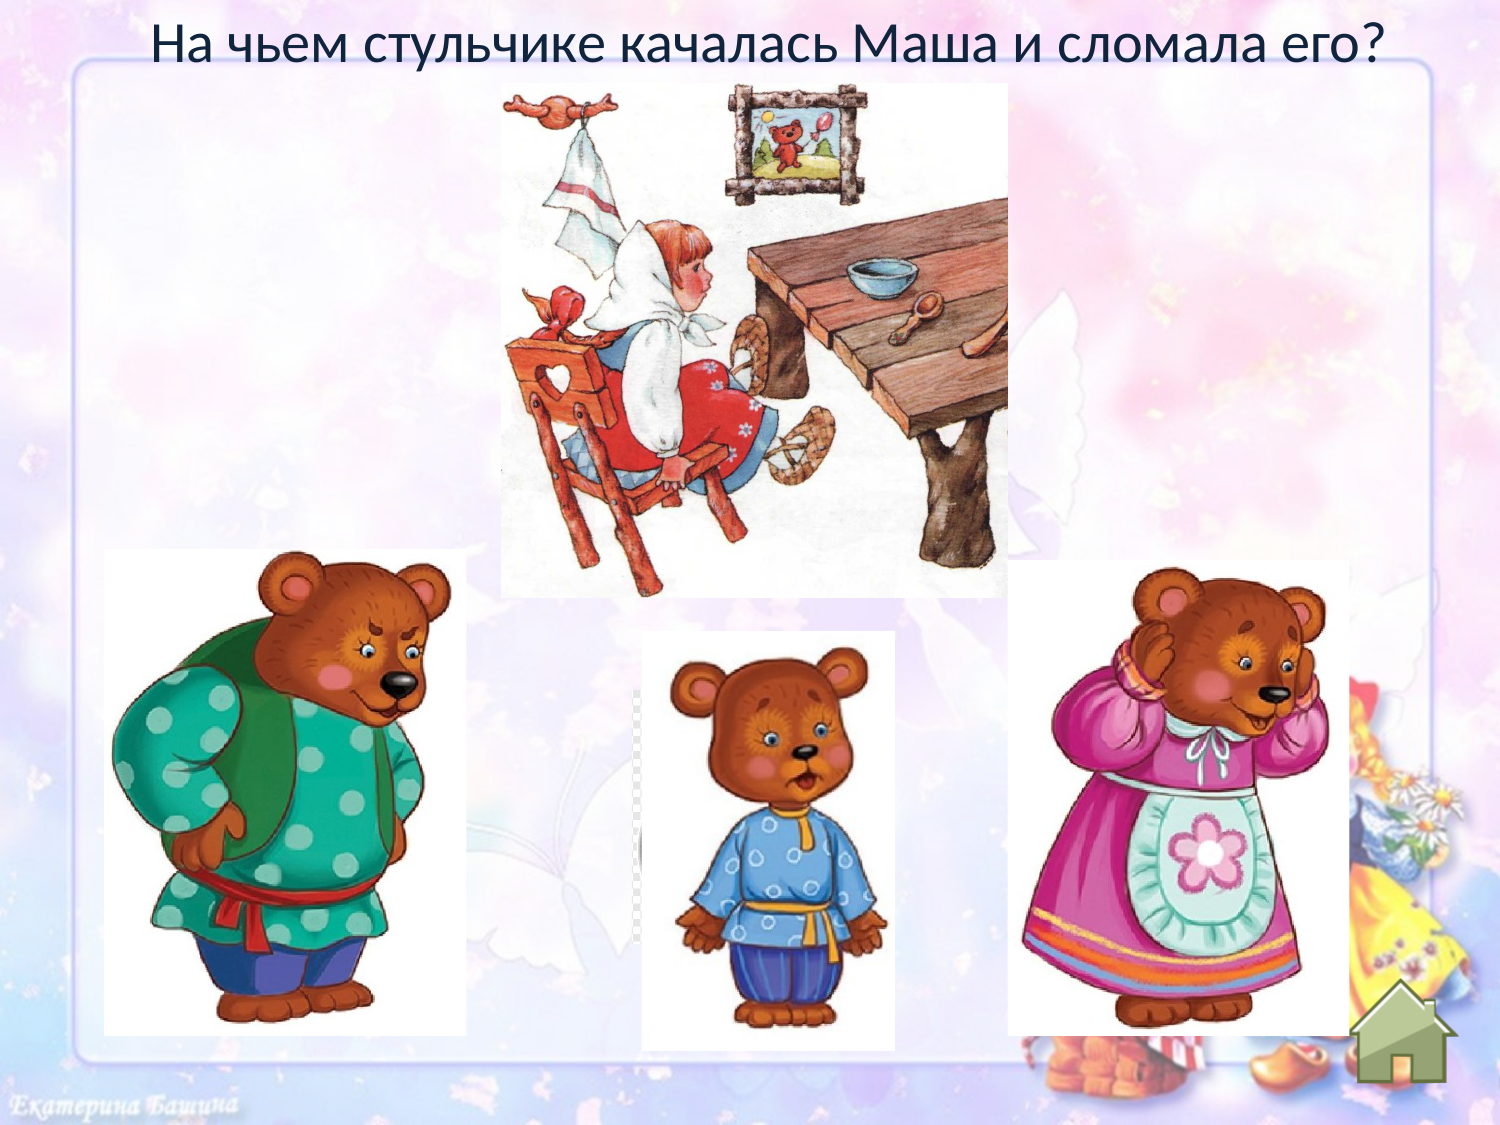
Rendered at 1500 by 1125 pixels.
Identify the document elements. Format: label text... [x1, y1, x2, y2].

picture [103, 549, 467, 1036]
picture [501, 82, 1468, 1087]
picture [631, 631, 896, 1052]
text_box На чьем стульчике качалась Маша и сломала его? [135, 0, 1404, 82]
